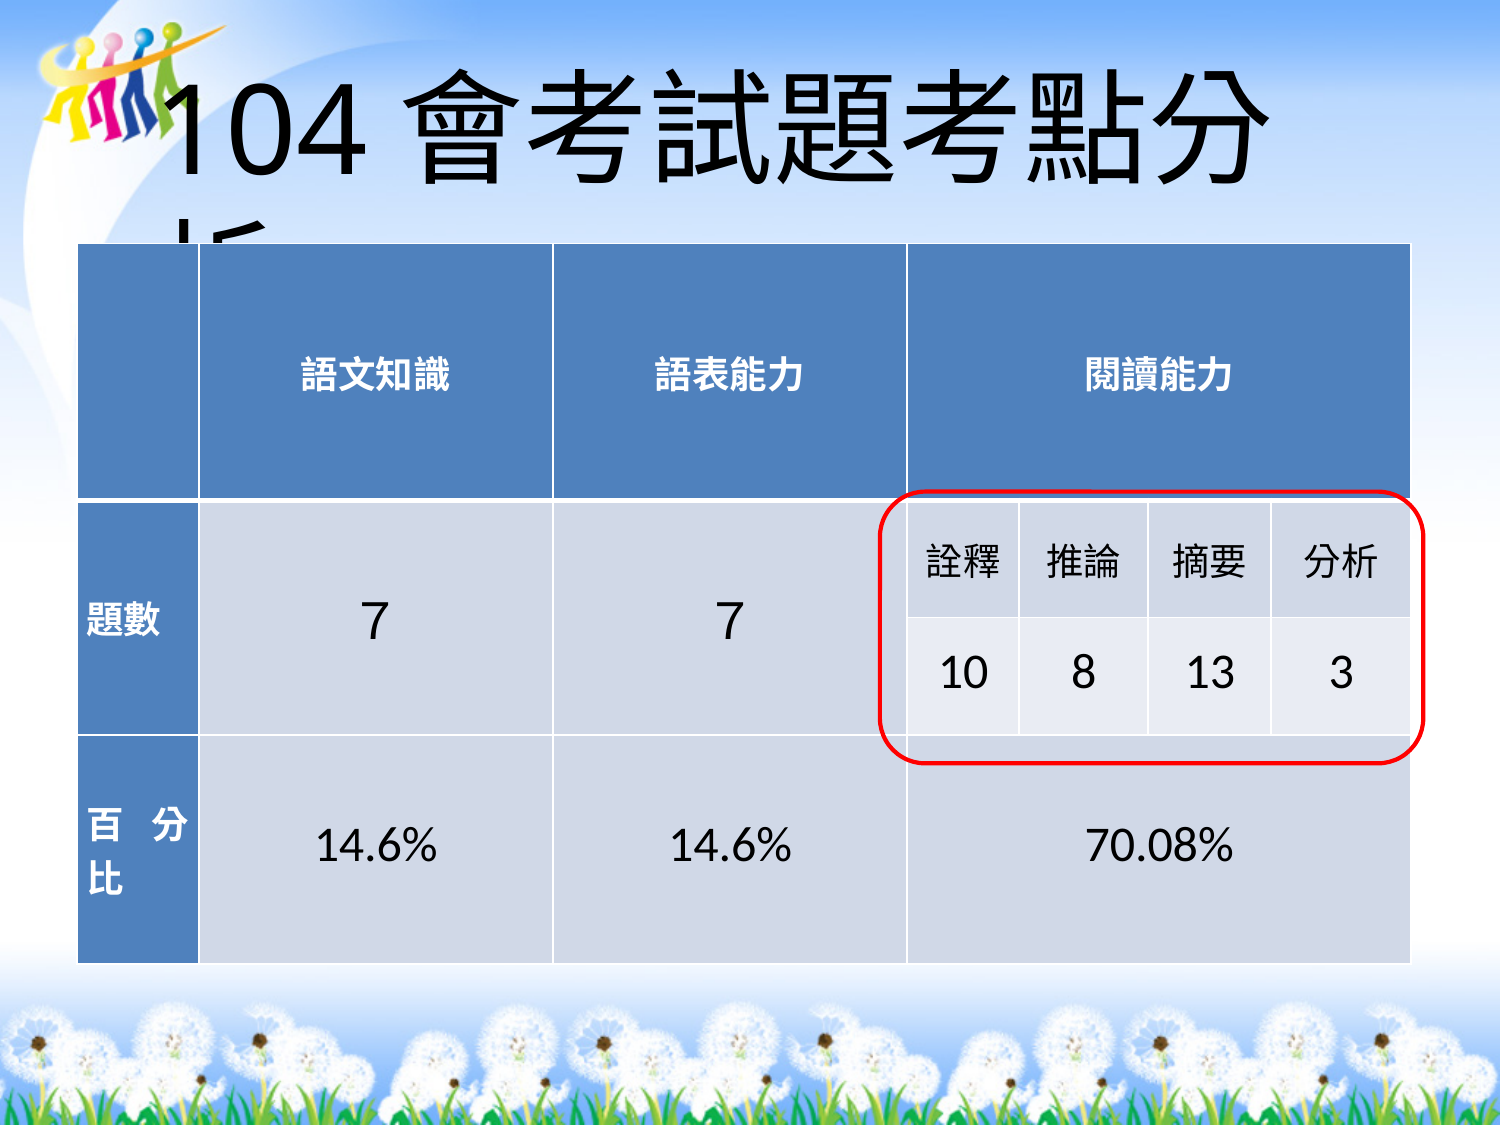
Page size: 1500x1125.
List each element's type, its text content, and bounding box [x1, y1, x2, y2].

table_header 語表能力 [554, 244, 906, 498]
table_cell 百分比 [78, 736, 198, 963]
table_header [78, 244, 198, 498]
table_cell 70.08% [908, 754, 1410, 963]
table_cell 14.6% [200, 736, 552, 963]
table_cell 14.6% [554, 736, 906, 963]
text_box 104會考試題考點分析 [139, 42, 1405, 243]
table_cell 題數 [78, 503, 198, 734]
text_box [877, 489, 1426, 766]
picture [0, 0, 1500, 1125]
table_cell ７ [200, 503, 552, 734]
table_header 閱讀能力 [908, 244, 1410, 498]
table_header 語文知識 [200, 244, 552, 498]
table_cell ７ [554, 503, 891, 734]
